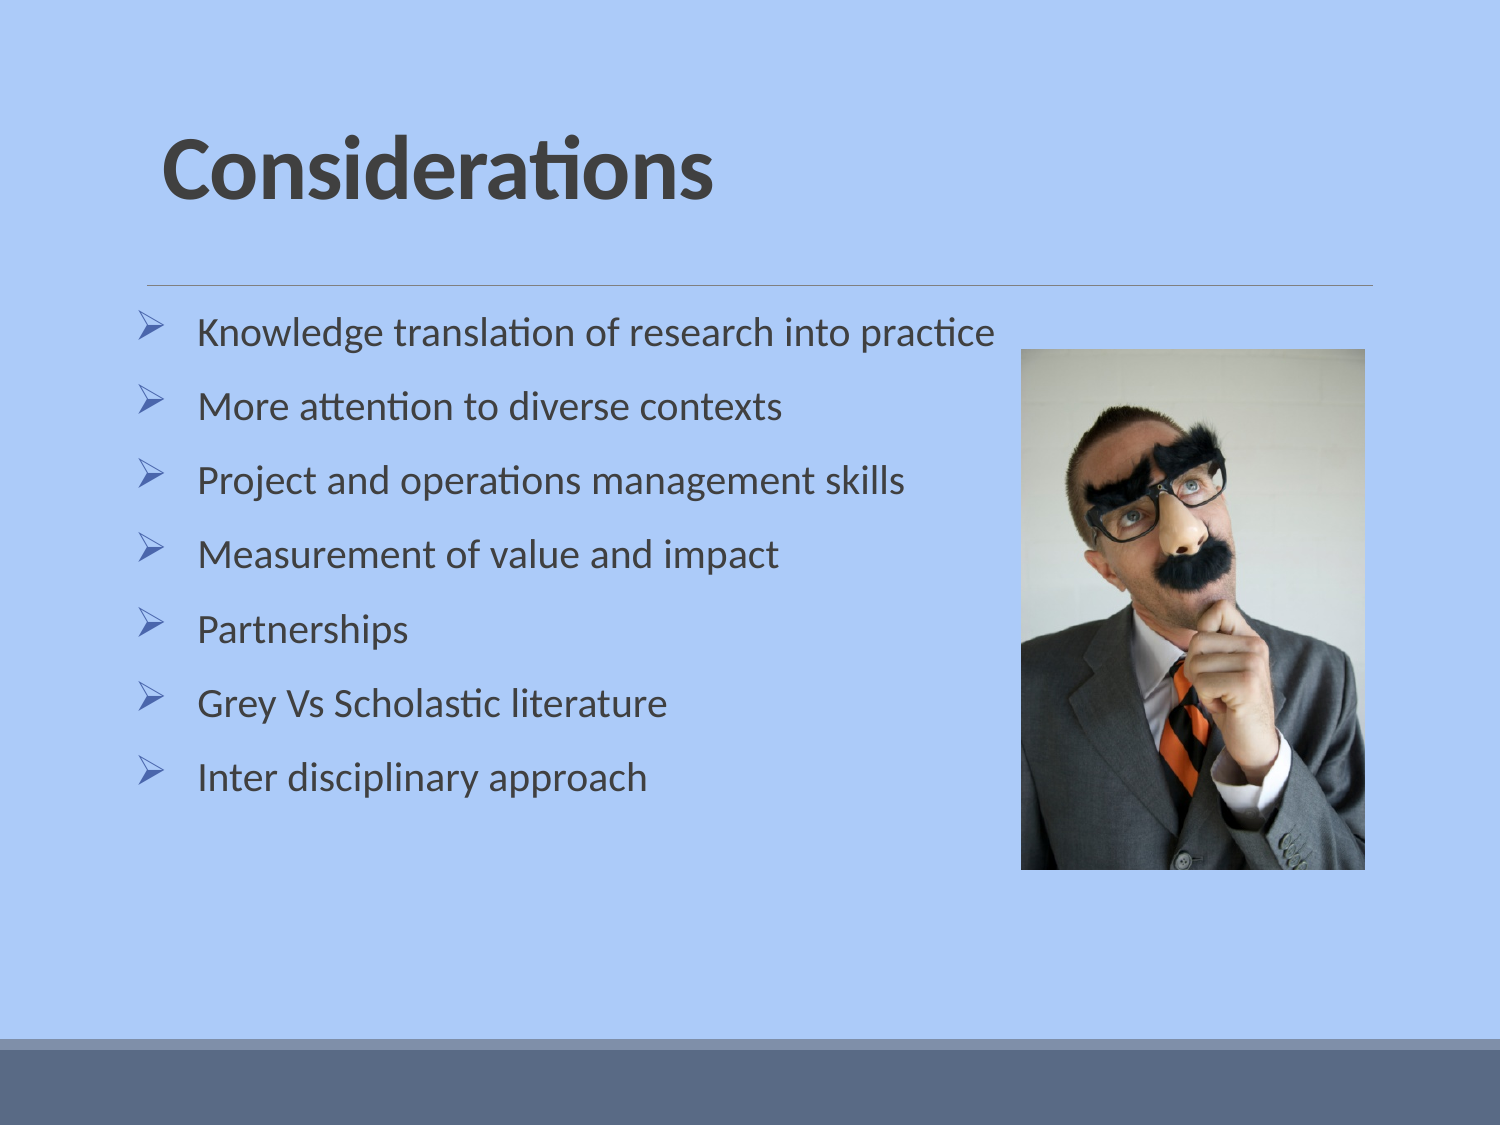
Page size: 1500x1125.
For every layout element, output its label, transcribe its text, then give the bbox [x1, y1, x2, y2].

picture [1021, 349, 1365, 871]
list Knowledge translation of research into practice More attention to diverse contexts Project and operations management skills Measurement of value and impact Partnerships Grey Vs Scholastic literature Inter disciplinary approach [134, 302, 1373, 963]
title Considerations [147, 101, 750, 226]
